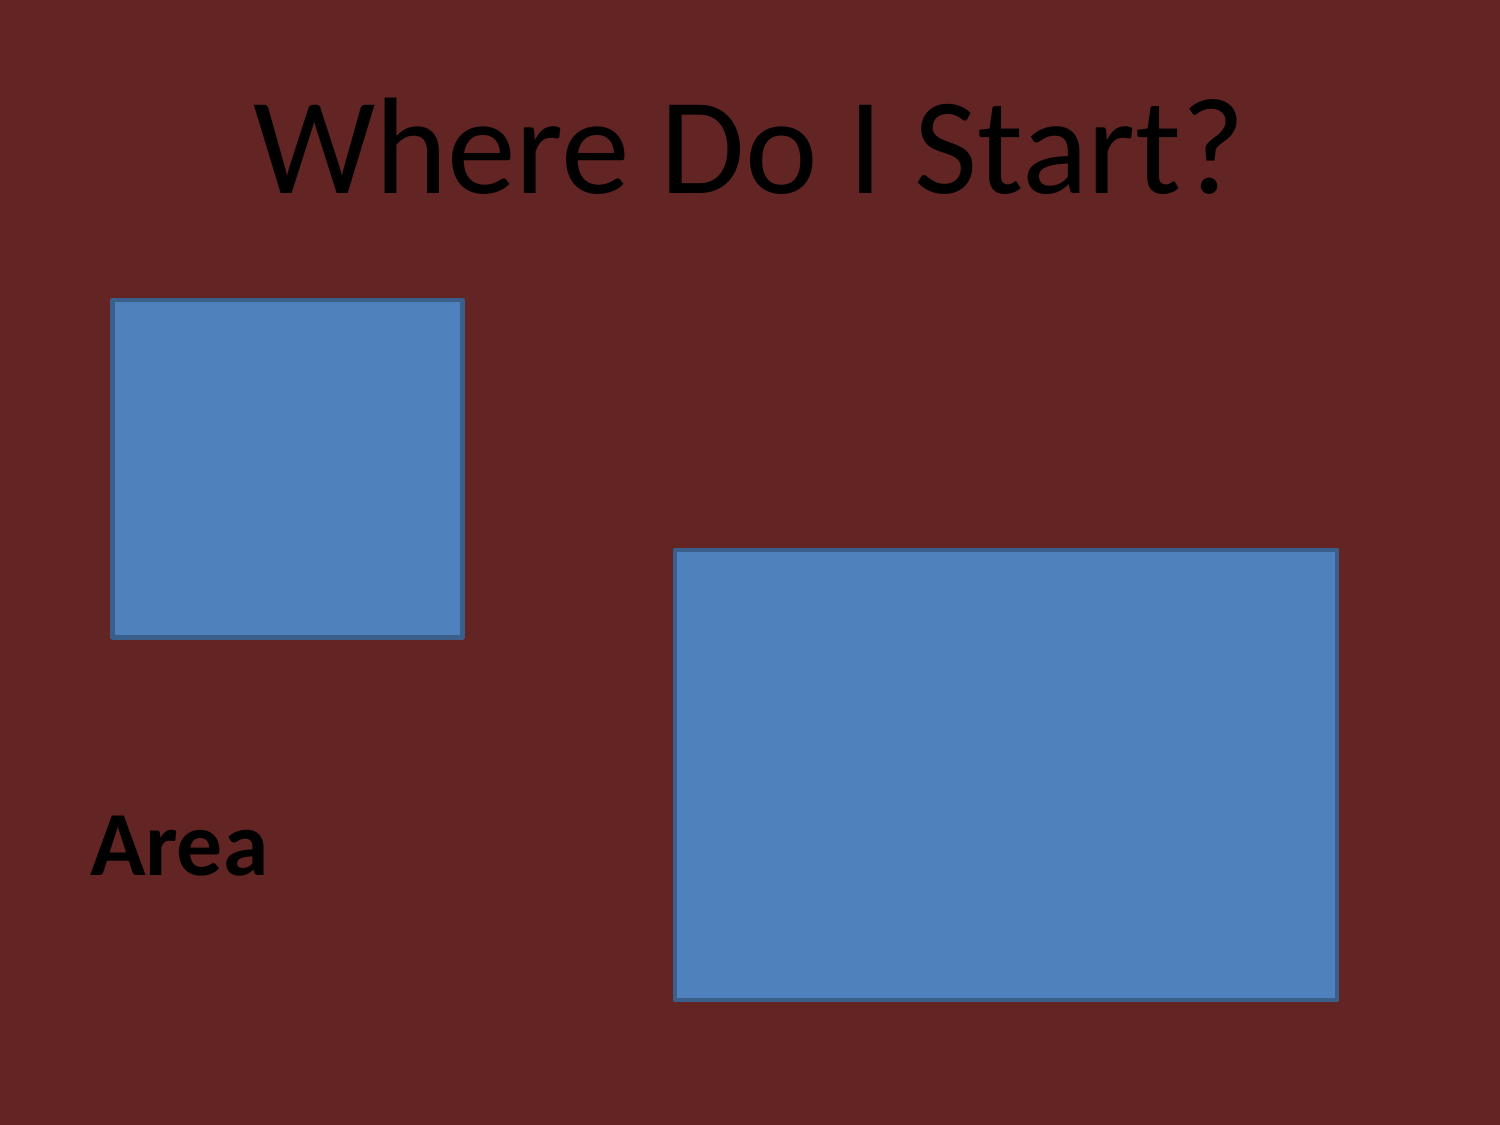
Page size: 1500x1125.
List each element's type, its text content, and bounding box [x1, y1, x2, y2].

title Where Do I Start? [75, 45, 1425, 233]
list Area [75, 262, 1425, 1005]
